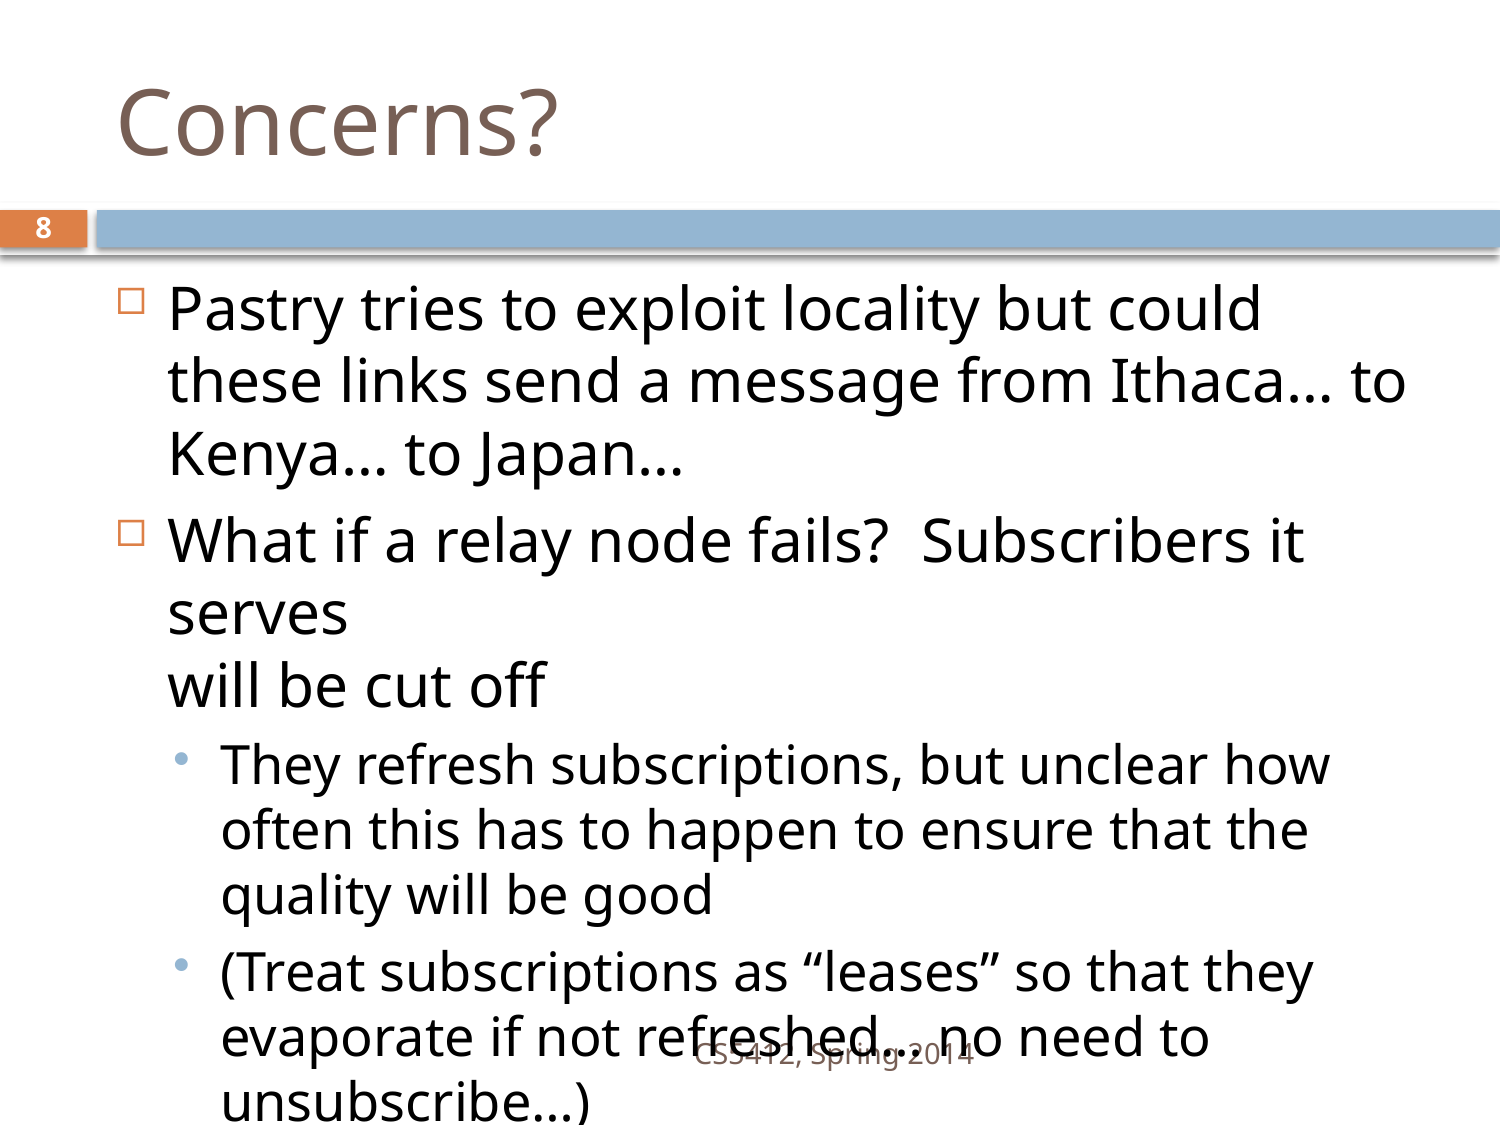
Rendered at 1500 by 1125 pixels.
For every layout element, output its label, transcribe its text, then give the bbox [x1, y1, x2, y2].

slide_number 8 [0, 208, 88, 249]
list Pastry tries to exploit locality but could these links send a message from Ithaca… to Kenya… to Japan… What if a relay node fails? Subscribers it serves will be cut off They refresh subscriptions, but unclear how often this has to happen to ensure that the quality will be good (Treat subscriptions as “leases” so that they evaporate if not refreshed… no need to unsubscribe…) [100, 262, 1438, 1000]
footer CS5412, Spring 2014 [99, 1024, 990, 1085]
title Concerns? [100, 37, 1438, 200]
